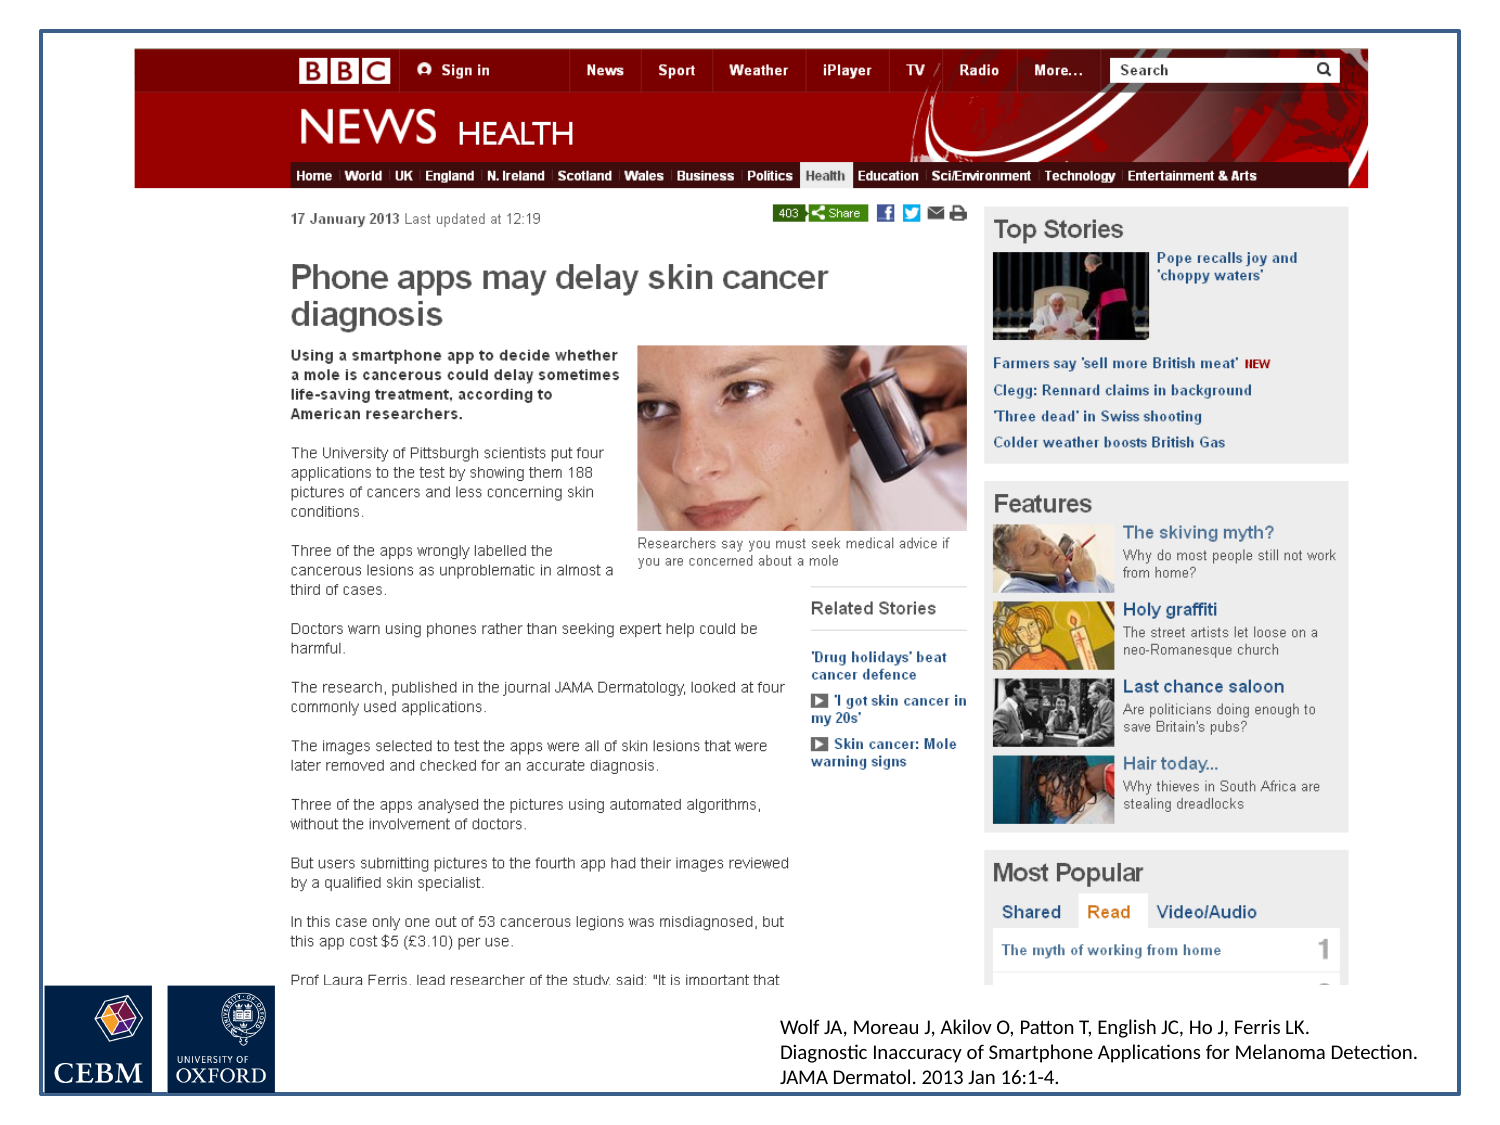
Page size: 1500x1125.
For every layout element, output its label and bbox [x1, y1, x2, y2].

picture [41, 48, 1369, 1100]
text_box [39, 29, 1461, 1096]
